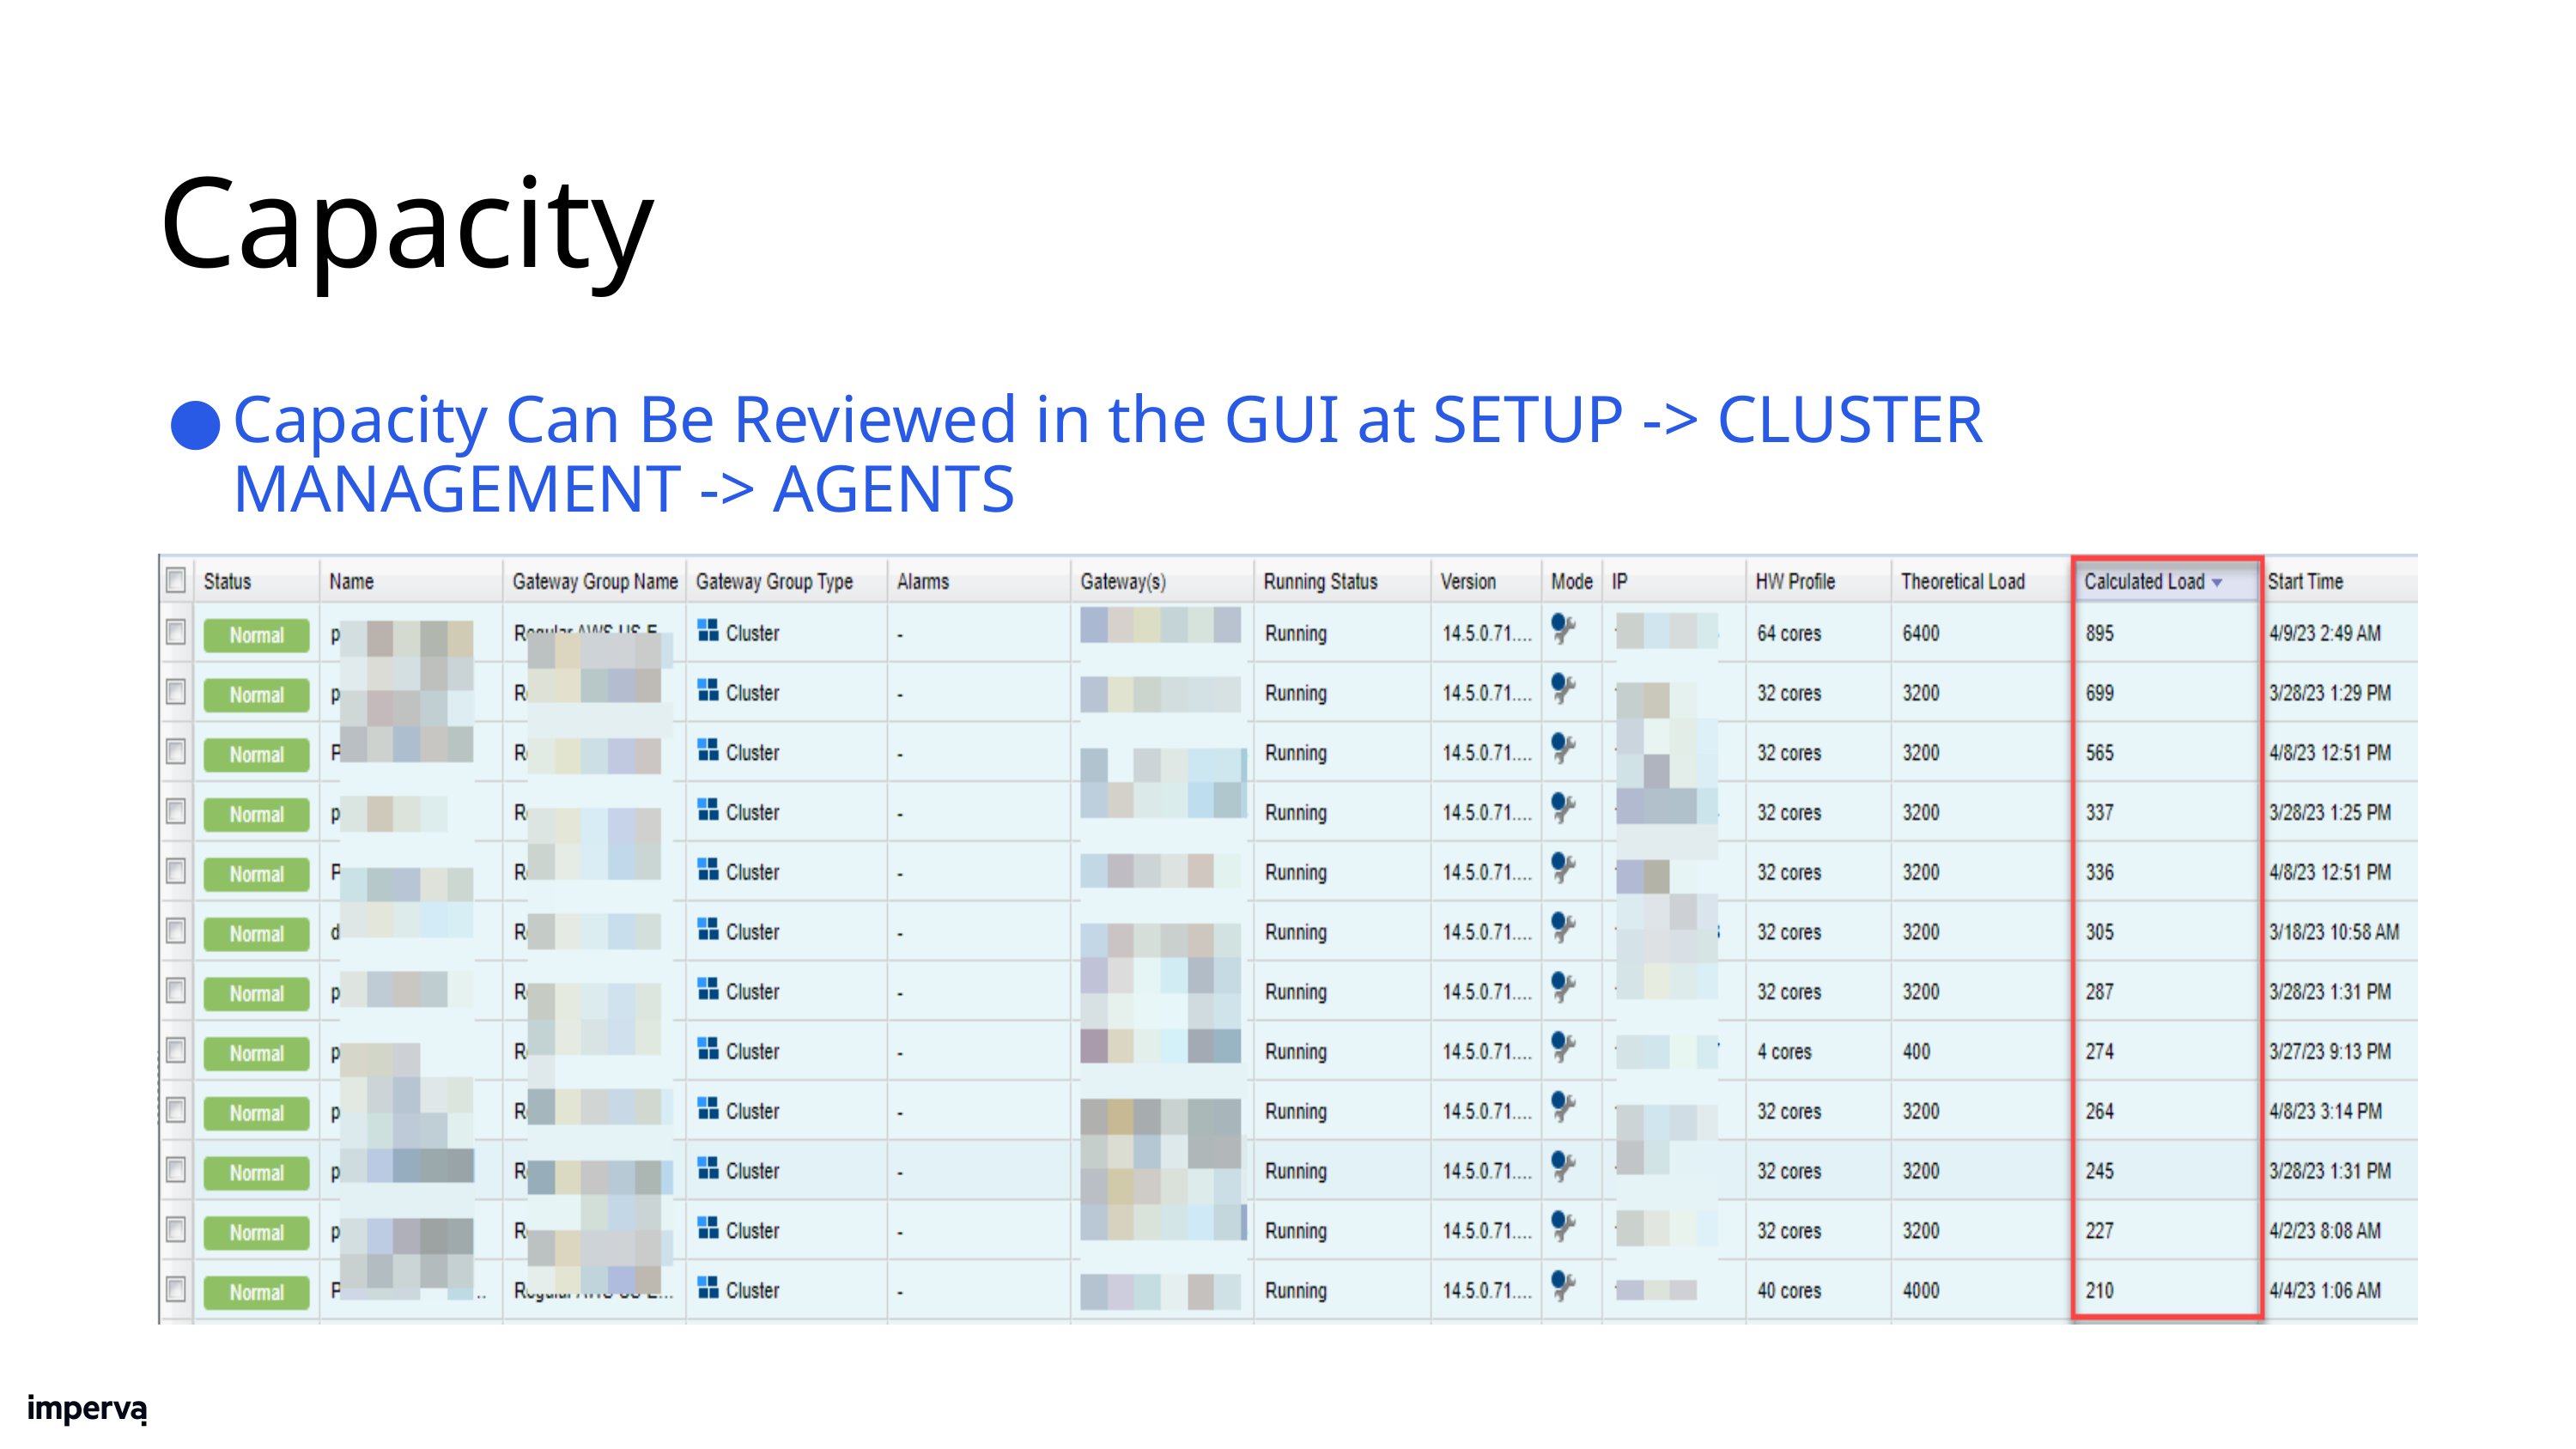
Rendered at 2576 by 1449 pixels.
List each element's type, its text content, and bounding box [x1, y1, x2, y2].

title Capacity [157, 159, 2418, 321]
picture [16, 1382, 158, 1438]
picture [157, 554, 2418, 1325]
text_box Capacity Can Be Reviewed in the GUI at SETUP -> CLUSTER MANAGEMENT -> AGENTS [155, 373, 2415, 539]
